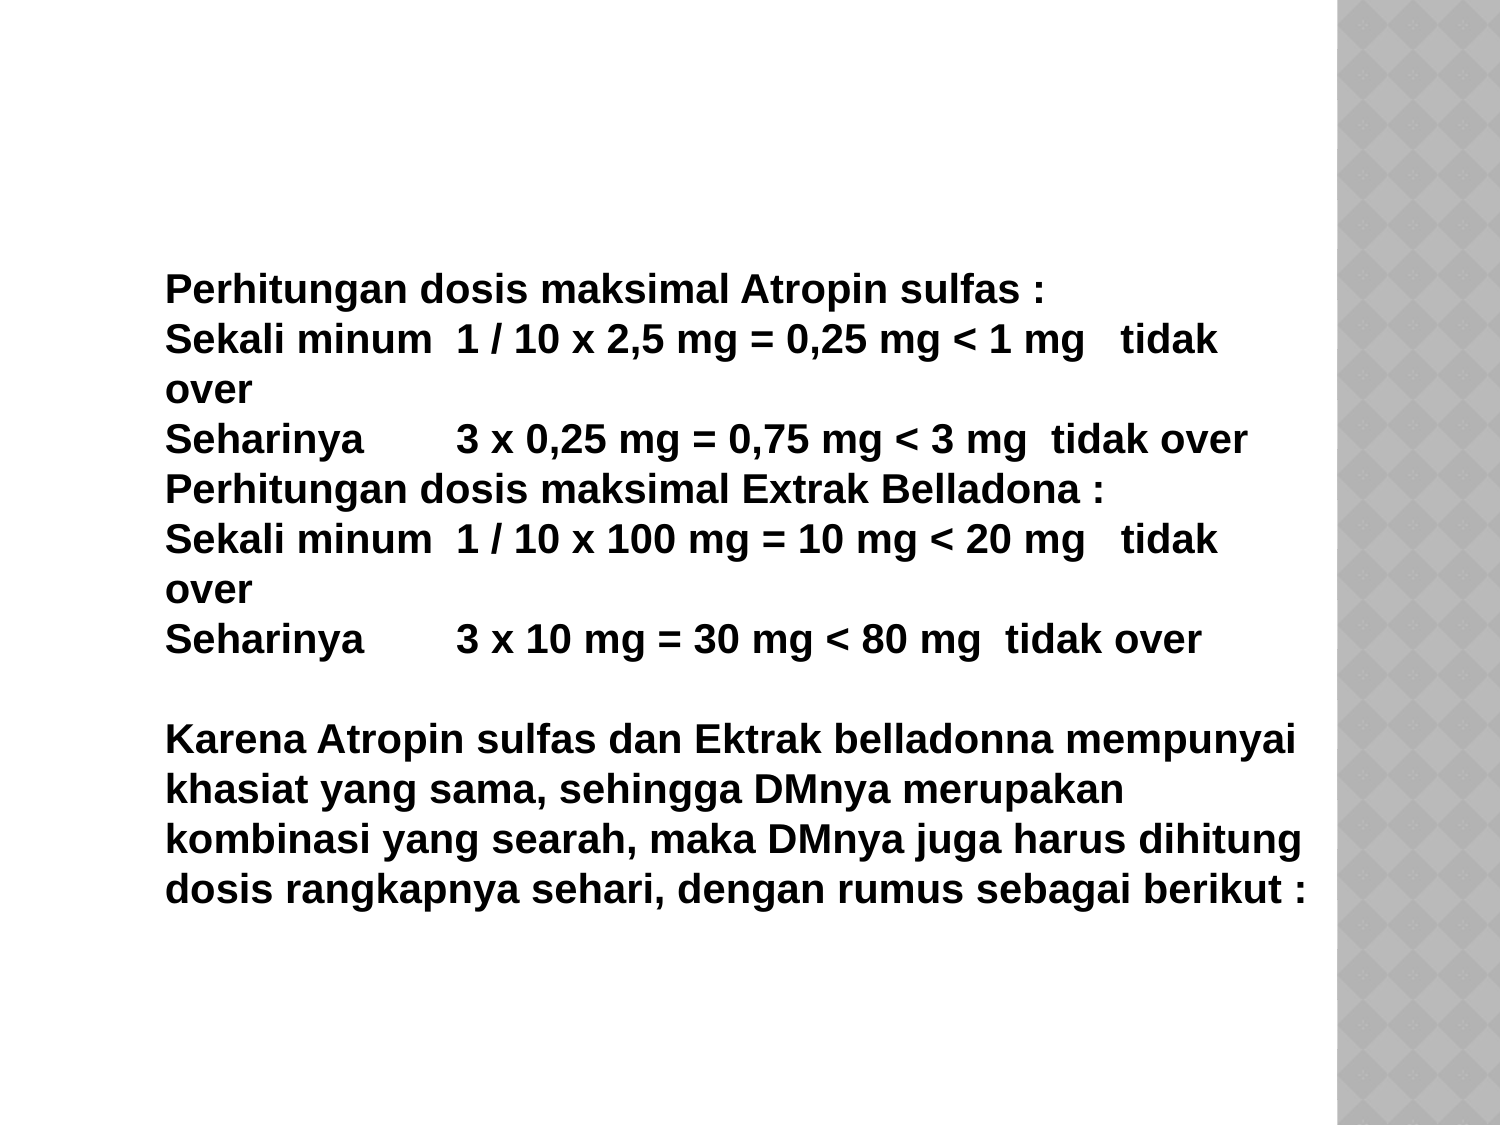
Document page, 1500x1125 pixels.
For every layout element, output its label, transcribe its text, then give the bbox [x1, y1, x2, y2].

text_box Perhitungan dosis maksimal Atropin sulfas : Sekali minum 1 / 10 x 2,5 mg = 0,25 mg < 1 mg tidak over Seharinya 3 x 0,25 mg = 0,75 mg < 3 mg tidak over Perhitungan dosis maksimal Extrak Belladona : Sekali minum 1 / 10 x 100 mg = 10 mg < 20 mg tidak over Seharinya 3 x 10 mg = 30 mg < 80 mg tidak over Karena Atropin sulfas dan Ektrak belladonna mempunyai khasiat yang sama, sehingga DMnya merupakan kombinasi yang searah, maka DMnya juga harus dihitung dosis rangkapnya sehari, dengan rumus sebagai berikut : [150, 254, 1325, 920]
